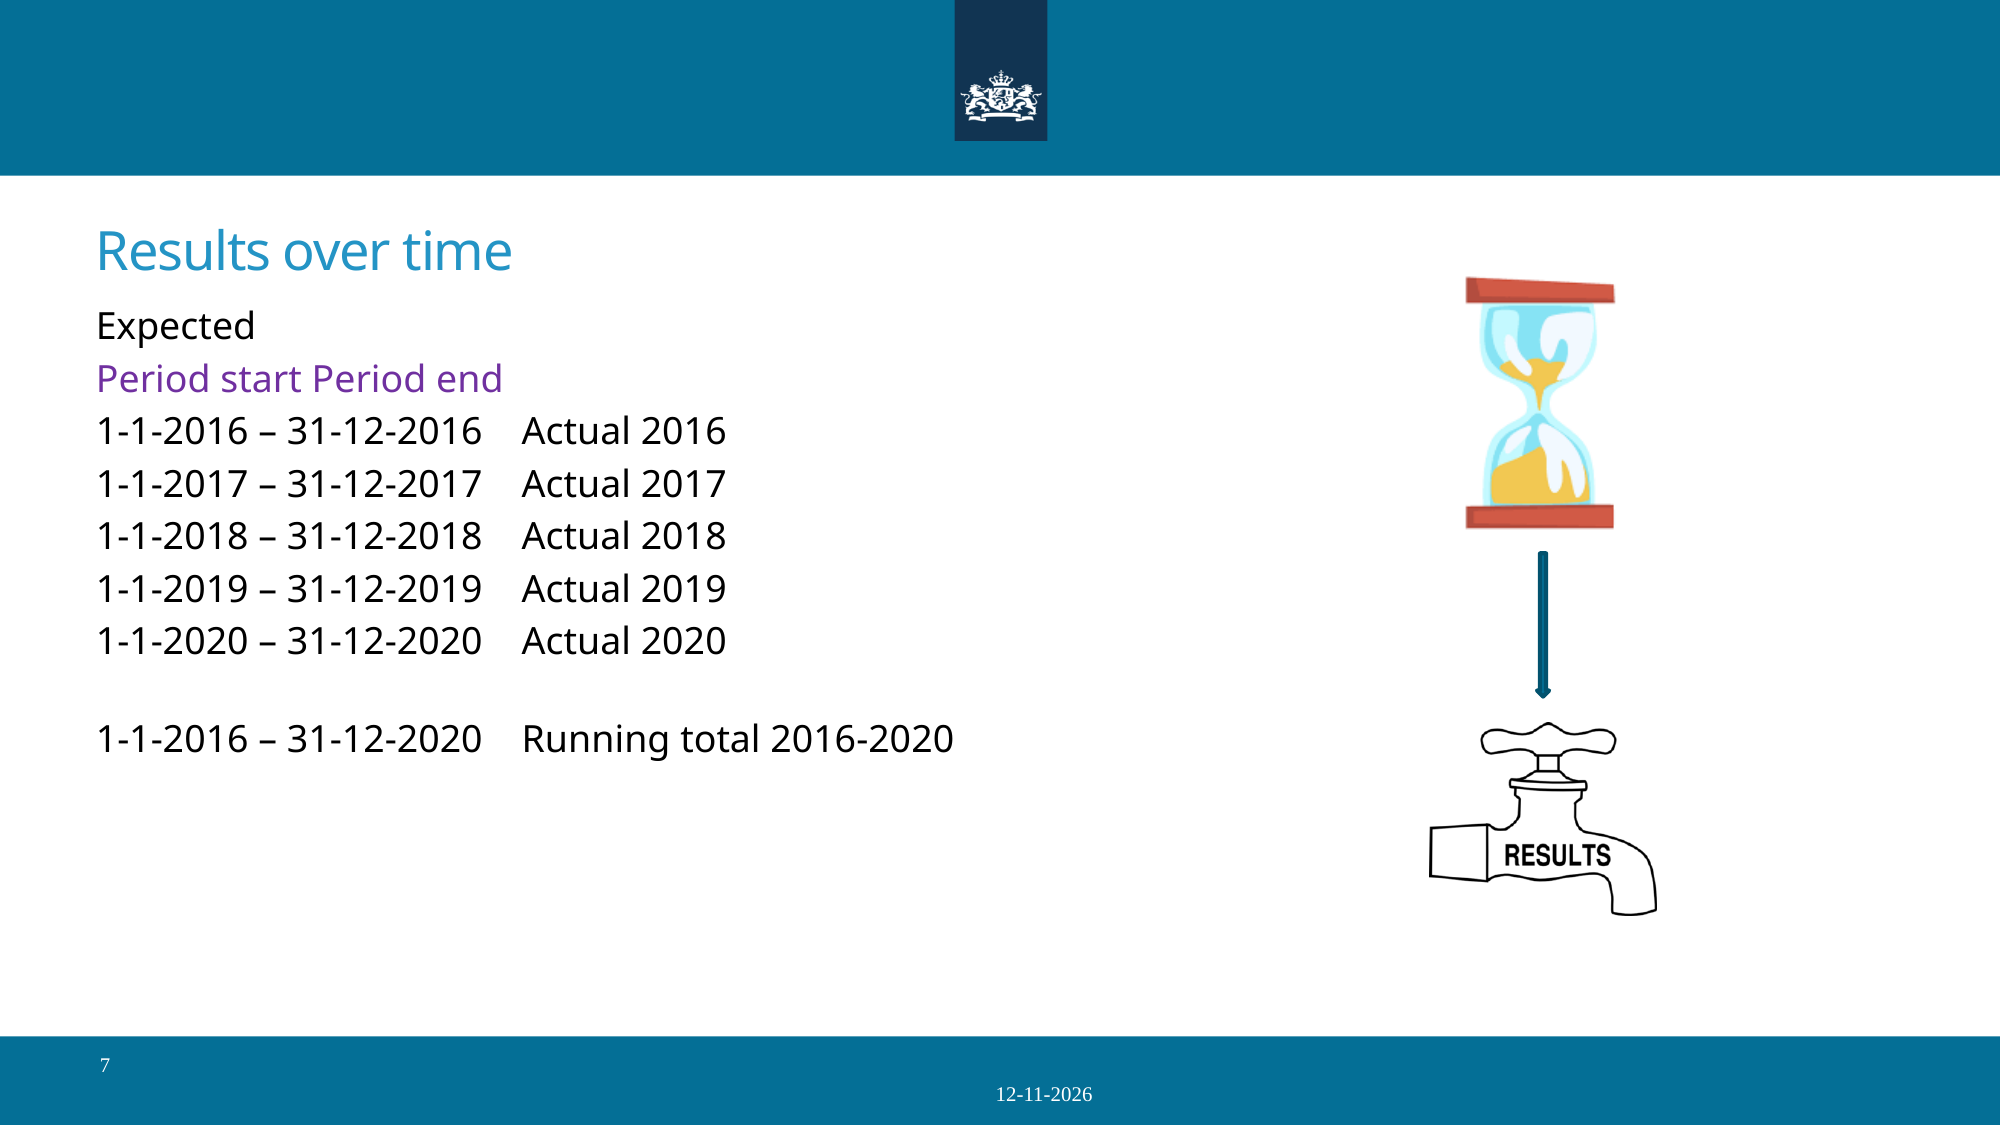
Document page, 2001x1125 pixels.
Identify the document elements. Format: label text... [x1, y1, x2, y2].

picture [1434, 254, 1652, 551]
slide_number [980, 1092, 1890, 1125]
picture [956, 0, 1046, 140]
slide_number 7 [84, 1043, 241, 1104]
title Results over time [80, 201, 1798, 294]
picture [1429, 721, 1657, 916]
list Expected Period start Period end 1-1-2016 – 31-12-2016 Actual 2016 1-1-2017 – 31-12-2017 Actual 2017 1-1-2018 – 31-12-2018 Actual 2018 1-1-2019 – 31-12-2019 Actual 2019 1-1-2020 – 31-12-2020 Actual 2020 1-1-2016 – 31-12-2020 Running total 2016-2020 [80, 294, 1800, 997]
text_box [1535, 559, 1552, 699]
footer [979, 1044, 1890, 1092]
